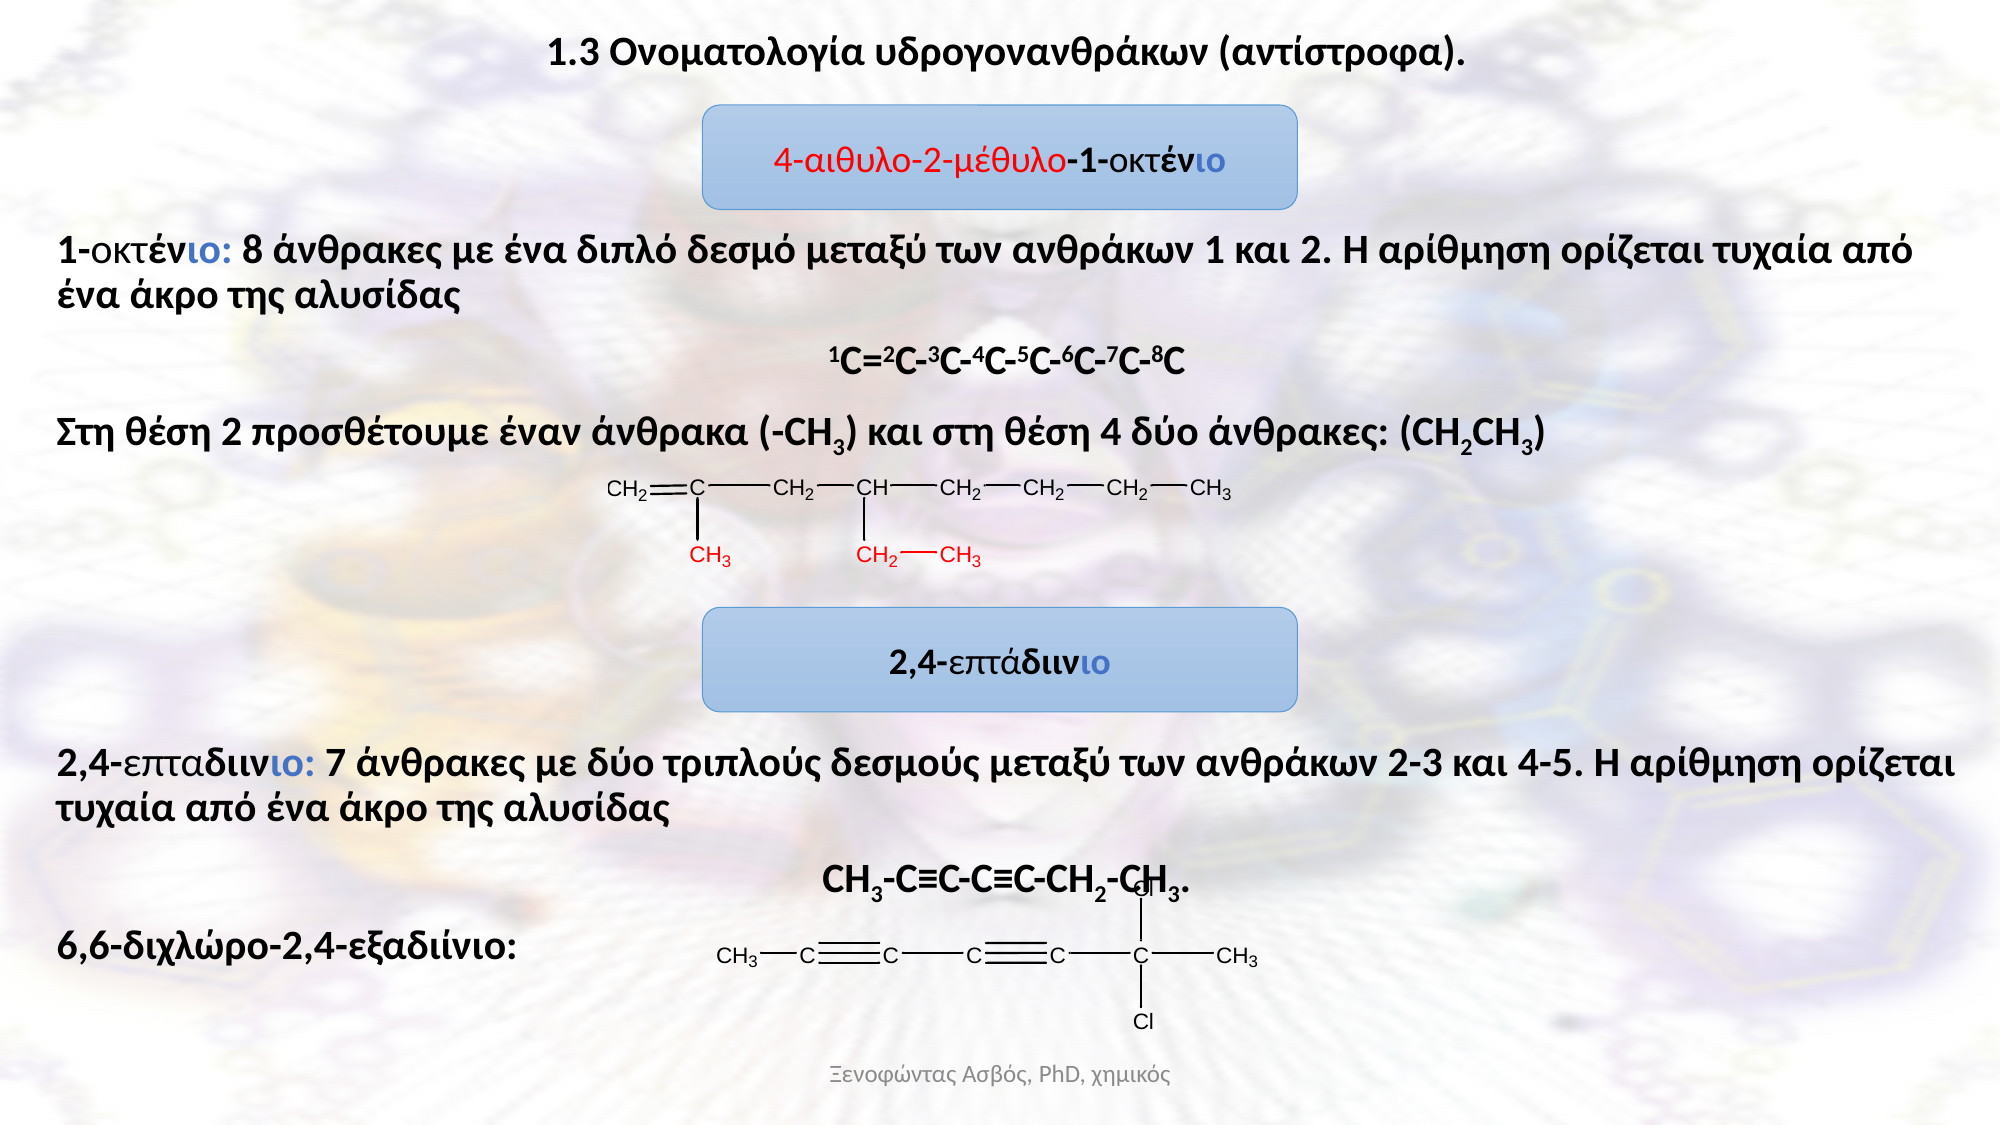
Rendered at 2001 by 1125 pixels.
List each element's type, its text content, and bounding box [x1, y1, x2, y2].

picture [0, 0, 2001, 1125]
text_box 4-αιθυλο-2-μέθυλο-1-οκτένιο [701, 104, 1298, 211]
text_box 2,4-επτάδιινιο [701, 606, 1298, 713]
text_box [608, 472, 1392, 593]
list 1.3 Ονοματολογία υδρογονανθράκων (αντίστροφα). 1-οκτένιο: 8 άνθρακες με ένα διπλό δεσμό μεταξύ των ανθράκων 1 και 2. Η αρίθμηση ορίζεται τυχαία από ένα άκρο της αλυσίδας 1C=2C-3C-4C-5C-6C-7C-8C Στη θέση 2 προσθέτουμε έναν άνθρακα (-CH3) και στη θέση 4 δύο άνθρακες: (CH2CH3) 2,4-επταδιινιο: 7 άνθρακες με δύο τριπλούς δεσμούς μεταξύ των ανθράκων 2-3 και 4-5. Η αρίθμηση ορίζεται τυχαία από ένα άκρο της αλυσίδας CH3-C≡C-C≡C-CH2-CH3. 6,6-διχλώρο-2,4-εξαδιίνιο: [41, 22, 1972, 1079]
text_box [710, 873, 1398, 1070]
footer Ξενοφώντας Ασβός, PhD, χημικός [662, 1042, 1338, 1103]
